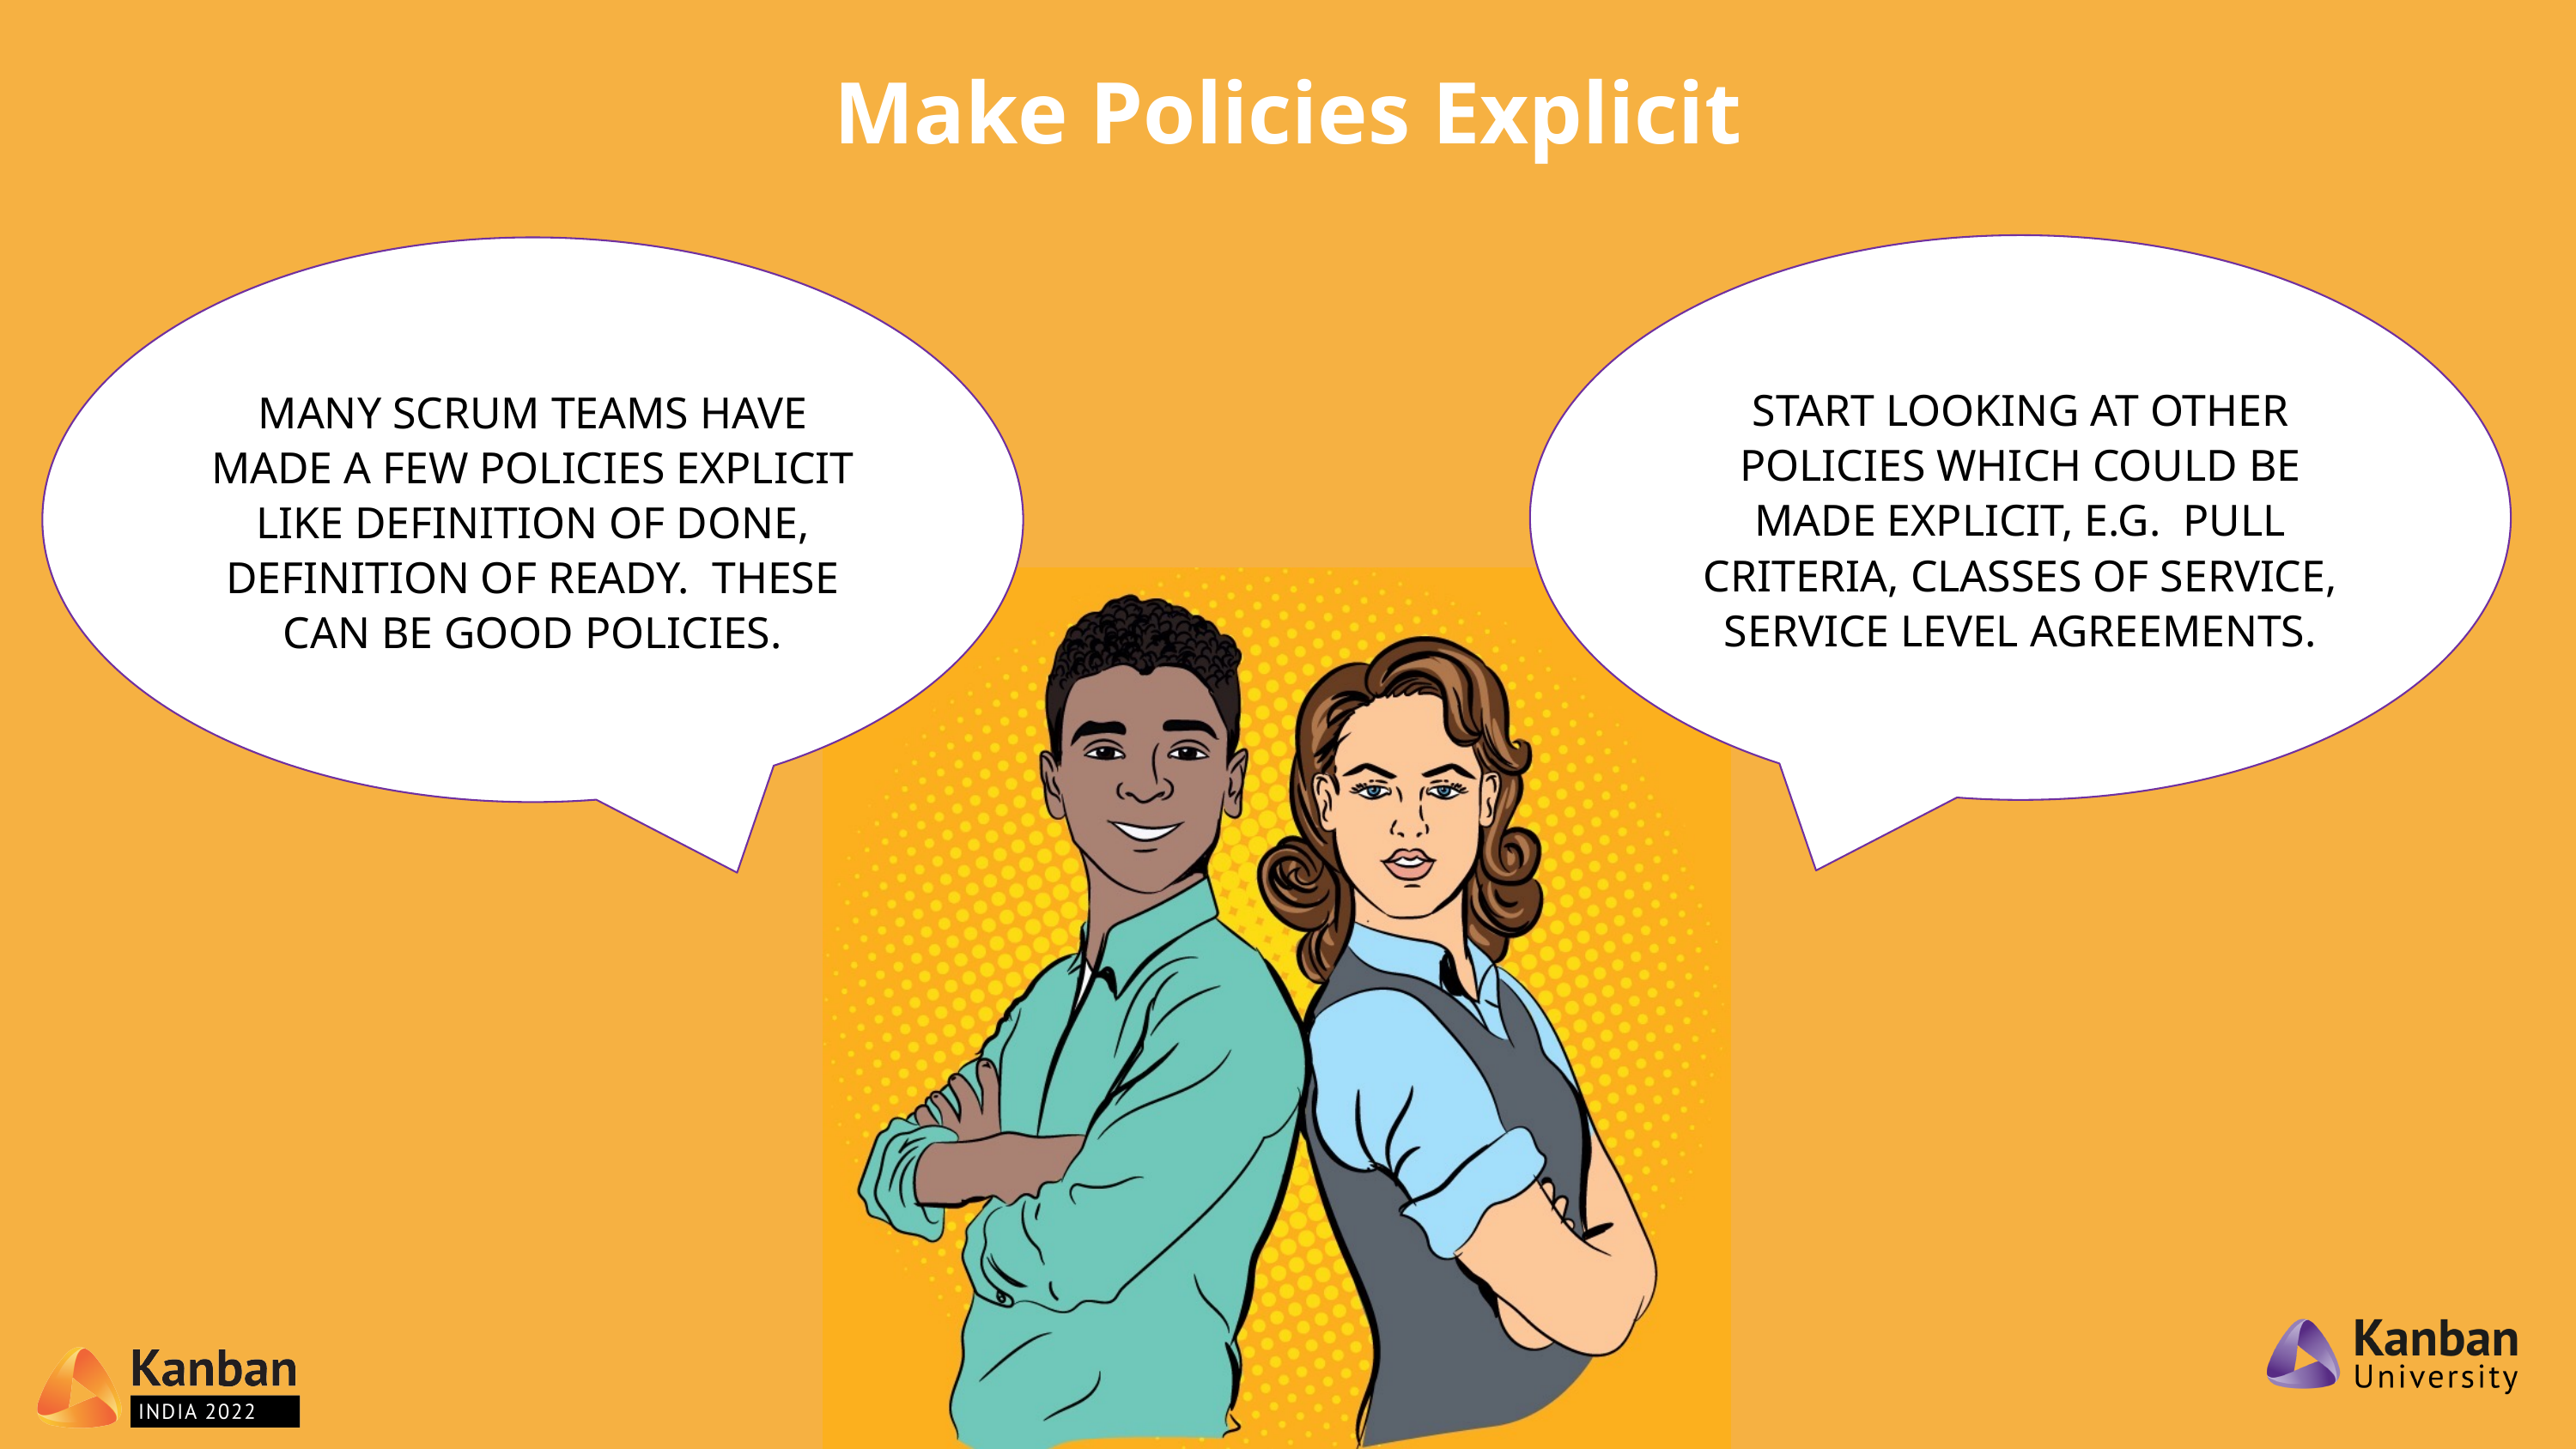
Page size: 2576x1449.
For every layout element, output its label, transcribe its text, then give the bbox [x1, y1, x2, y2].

picture [2260, 1312, 2525, 1399]
picture [34, 1334, 320, 1441]
picture [822, 567, 1731, 1449]
title Make Policies Explicit [88, 26, 2488, 187]
text_box MANY SCRUM TEAMS HAVE MADE A FEW POLICIES EXPLICIT LIKE DEFINITION OF DONE, DEFINITION OF READY. THESE CAN BE GOOD POLICIES. [40, 235, 1025, 875]
text_box START LOOKING AT OTHER POLICIES WHICH COULD BE MADE EXPLICIT, E.G. PULL CRITERIA, CLASSES OF SERVICE, SERVICE LEVEL AGREEMENTS. [1528, 233, 2513, 872]
